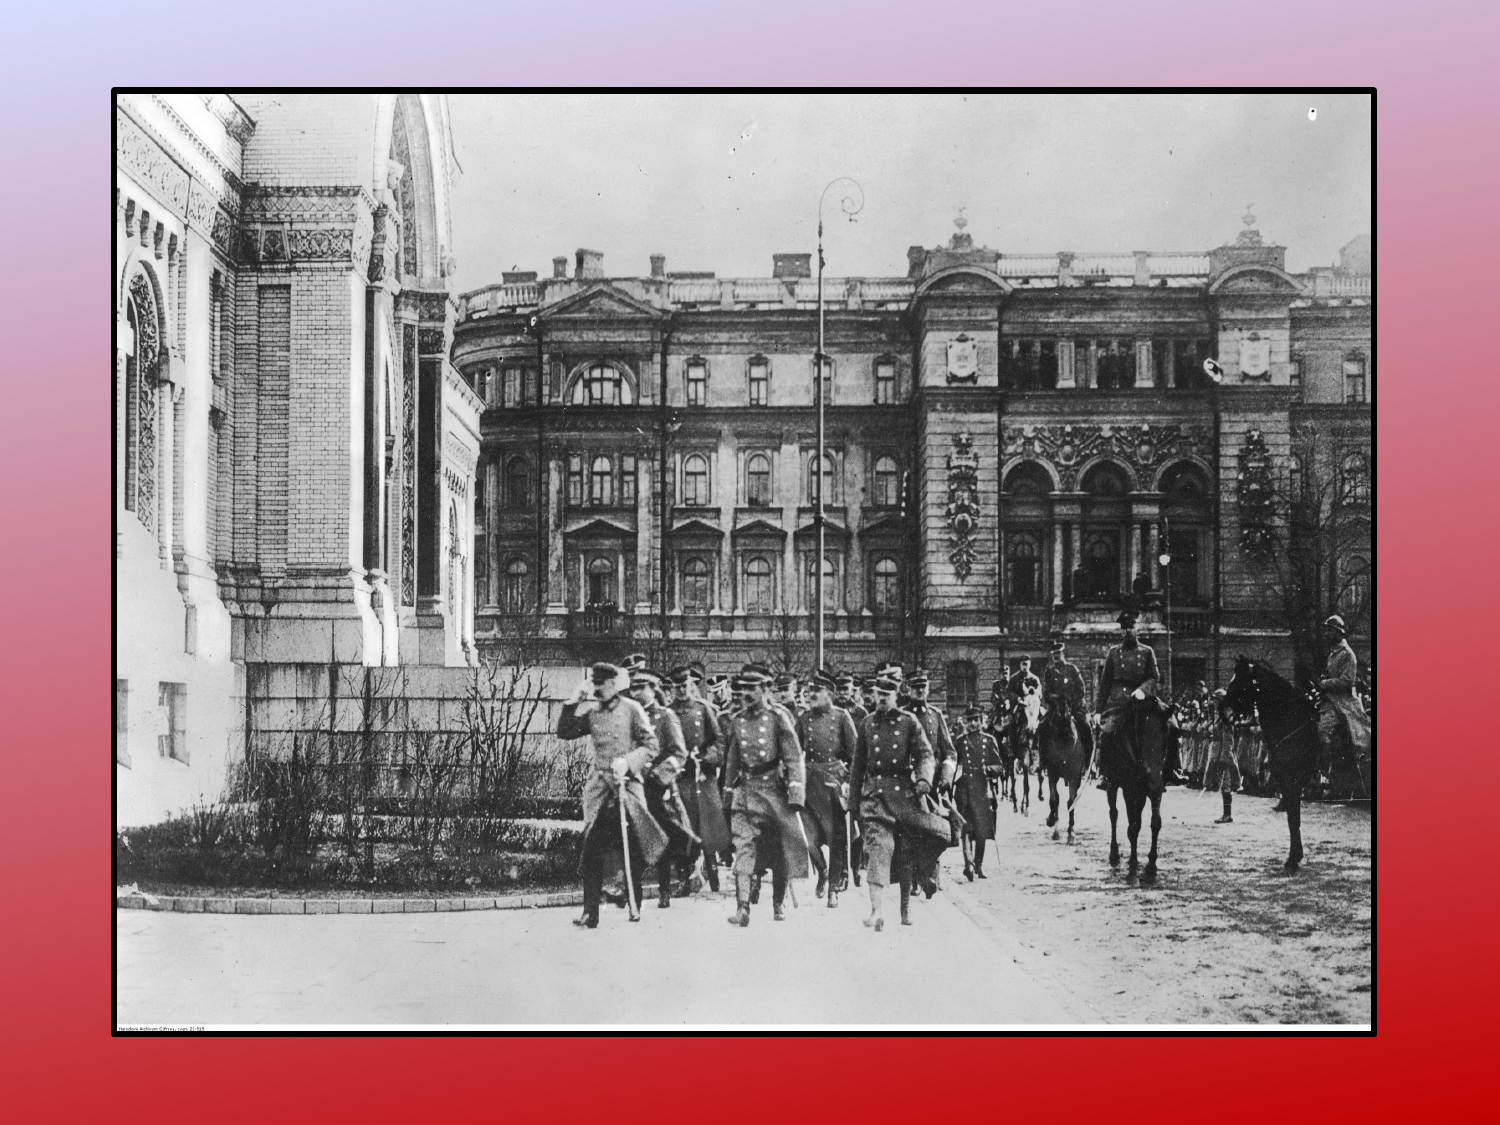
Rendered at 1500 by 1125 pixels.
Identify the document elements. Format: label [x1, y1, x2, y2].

list [116, 93, 1372, 1032]
